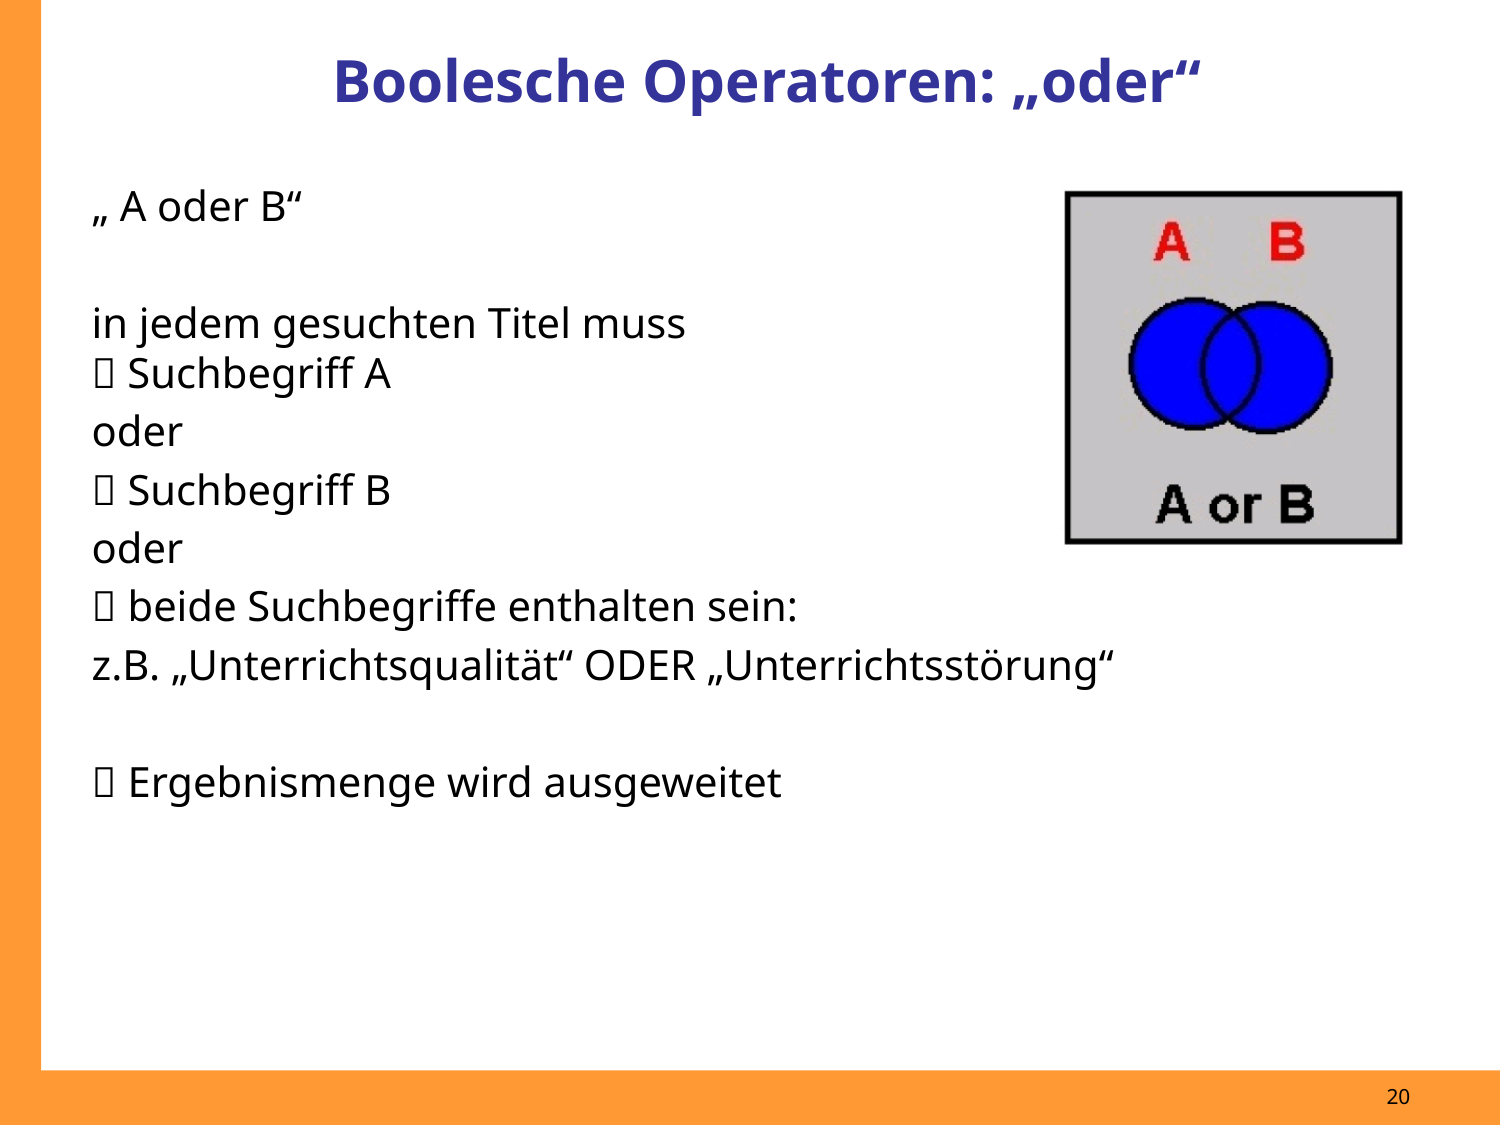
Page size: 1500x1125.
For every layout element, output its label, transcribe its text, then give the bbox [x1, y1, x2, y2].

picture [1045, 172, 1424, 575]
title Boolesche Operatoren: „oder“ [75, 8, 1459, 149]
list „ A oder B“ in jedem gesuchten Titel muss  Suchbegriff A oder  Suchbegriff B oder  beide Suchbegriffe enthalten sein: z.B. „Unterrichtsqualität“ ODER „Unterrichtsstörung“  Ergebnismenge wird ausgeweitet [76, 172, 1471, 1047]
